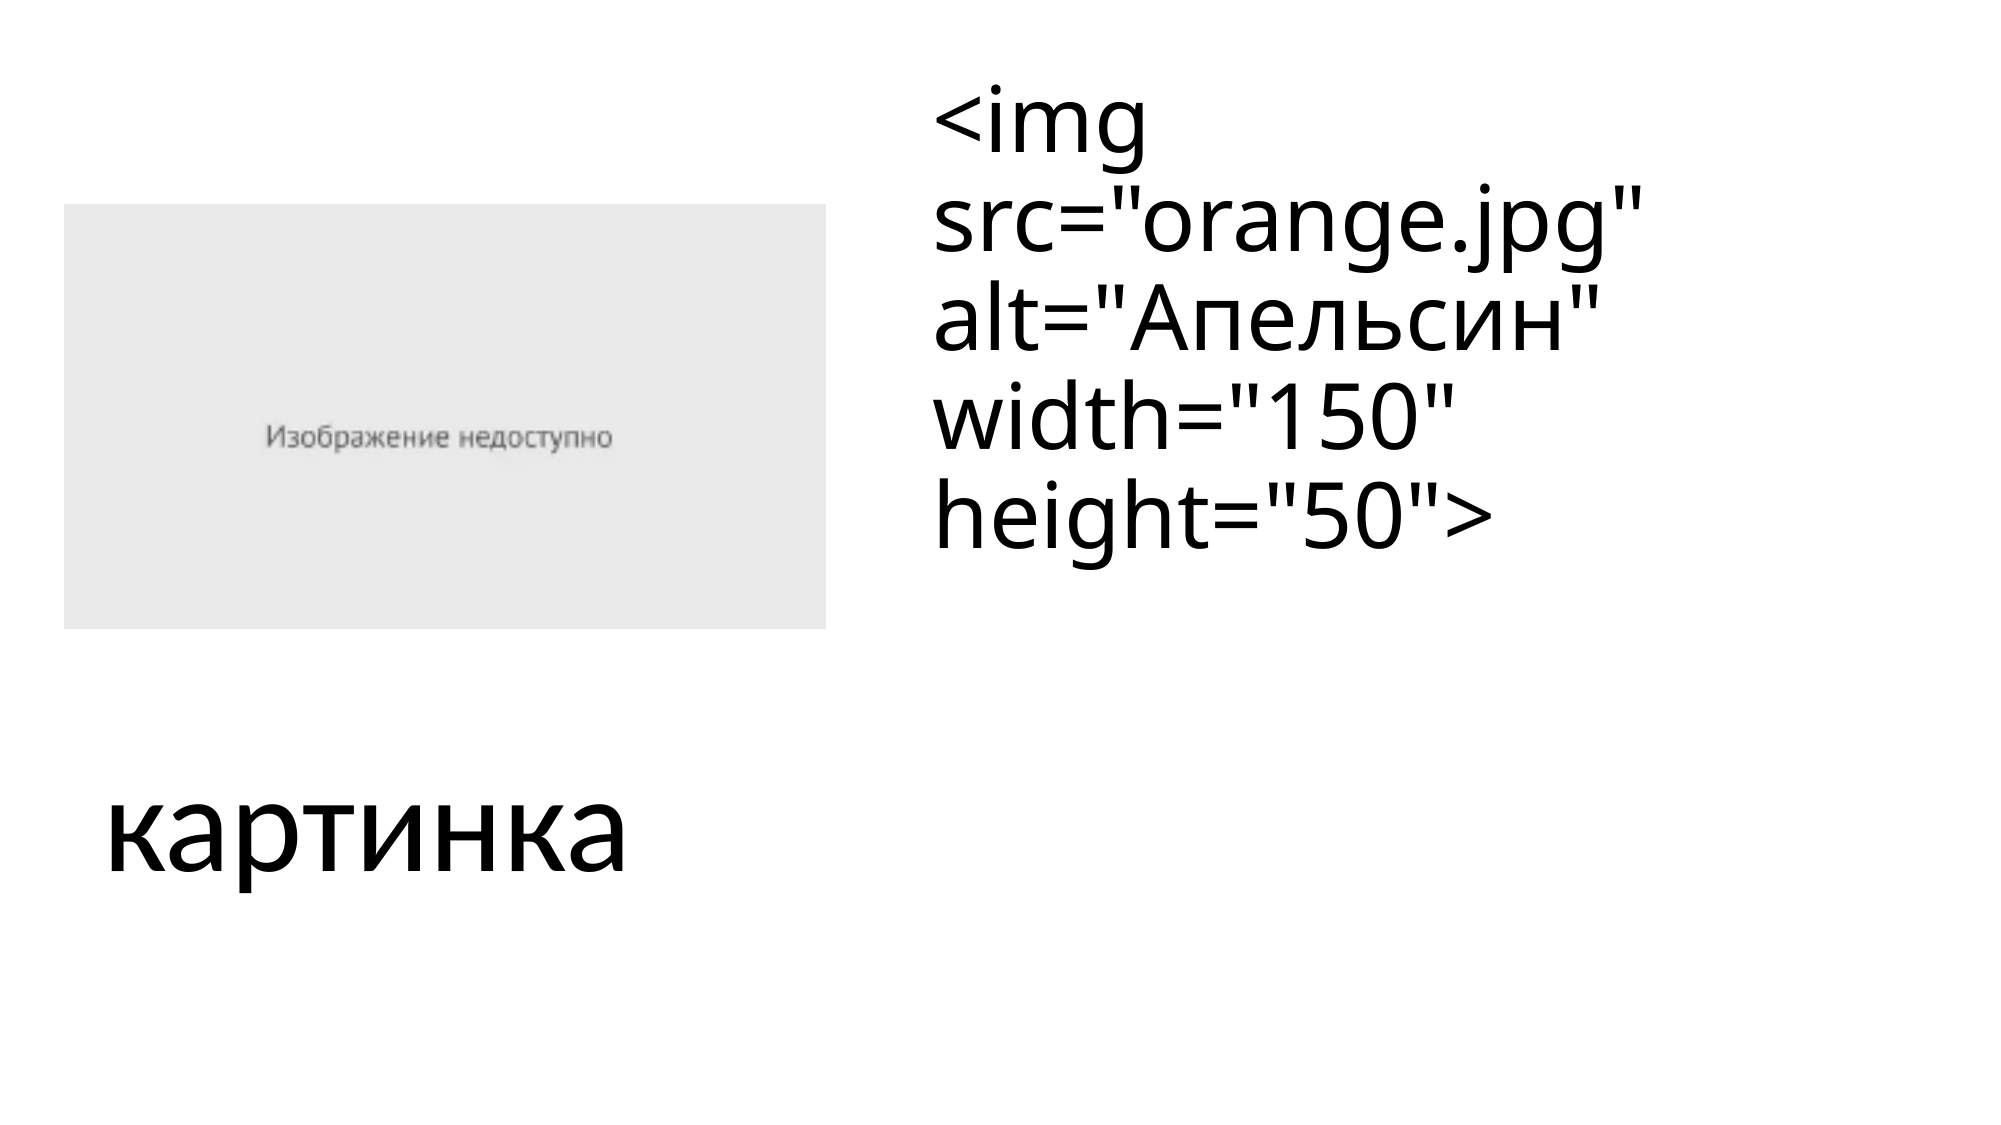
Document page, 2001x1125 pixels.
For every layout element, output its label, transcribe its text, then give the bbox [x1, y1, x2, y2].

text_box <img src="orange.jpg" alt="Апельсин" width="150" height="50"> [917, 65, 1898, 1003]
text_box картинка [88, 726, 647, 907]
picture [64, 204, 826, 629]
